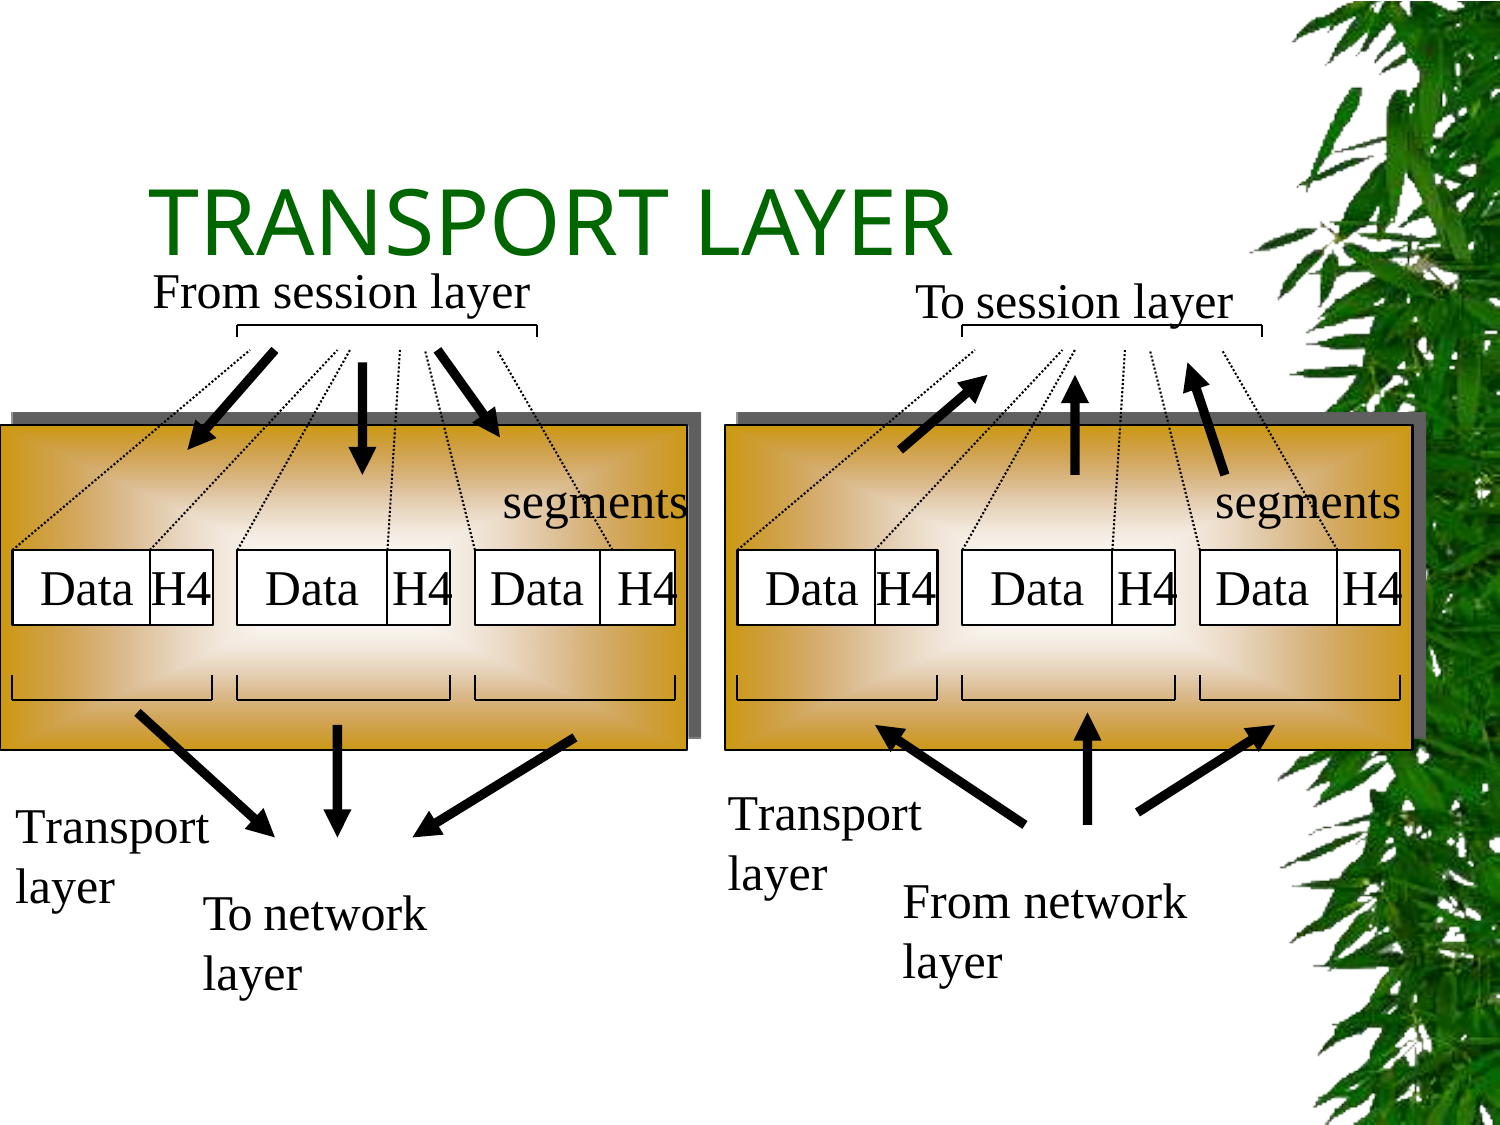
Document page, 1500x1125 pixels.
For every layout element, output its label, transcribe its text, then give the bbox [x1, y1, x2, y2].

text_box To session layer [912, 266, 1239, 329]
text_box From network layer [900, 866, 1190, 989]
picture [1238, 1, 1500, 1125]
text_box Transport [725, 778, 923, 841]
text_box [11, 346, 614, 838]
text_box To network layer [200, 878, 433, 1001]
title TRANSPORT LAYER [146, 161, 1154, 352]
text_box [736, 348, 1339, 830]
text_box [1344, 410, 1427, 752]
text_box layer [12, 851, 118, 914]
text_box layer [725, 838, 830, 901]
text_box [0, 410, 6, 752]
text_box Transport [12, 846, 210, 854]
text_box From session layer [150, 256, 533, 319]
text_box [723, 410, 731, 752]
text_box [619, 410, 702, 752]
